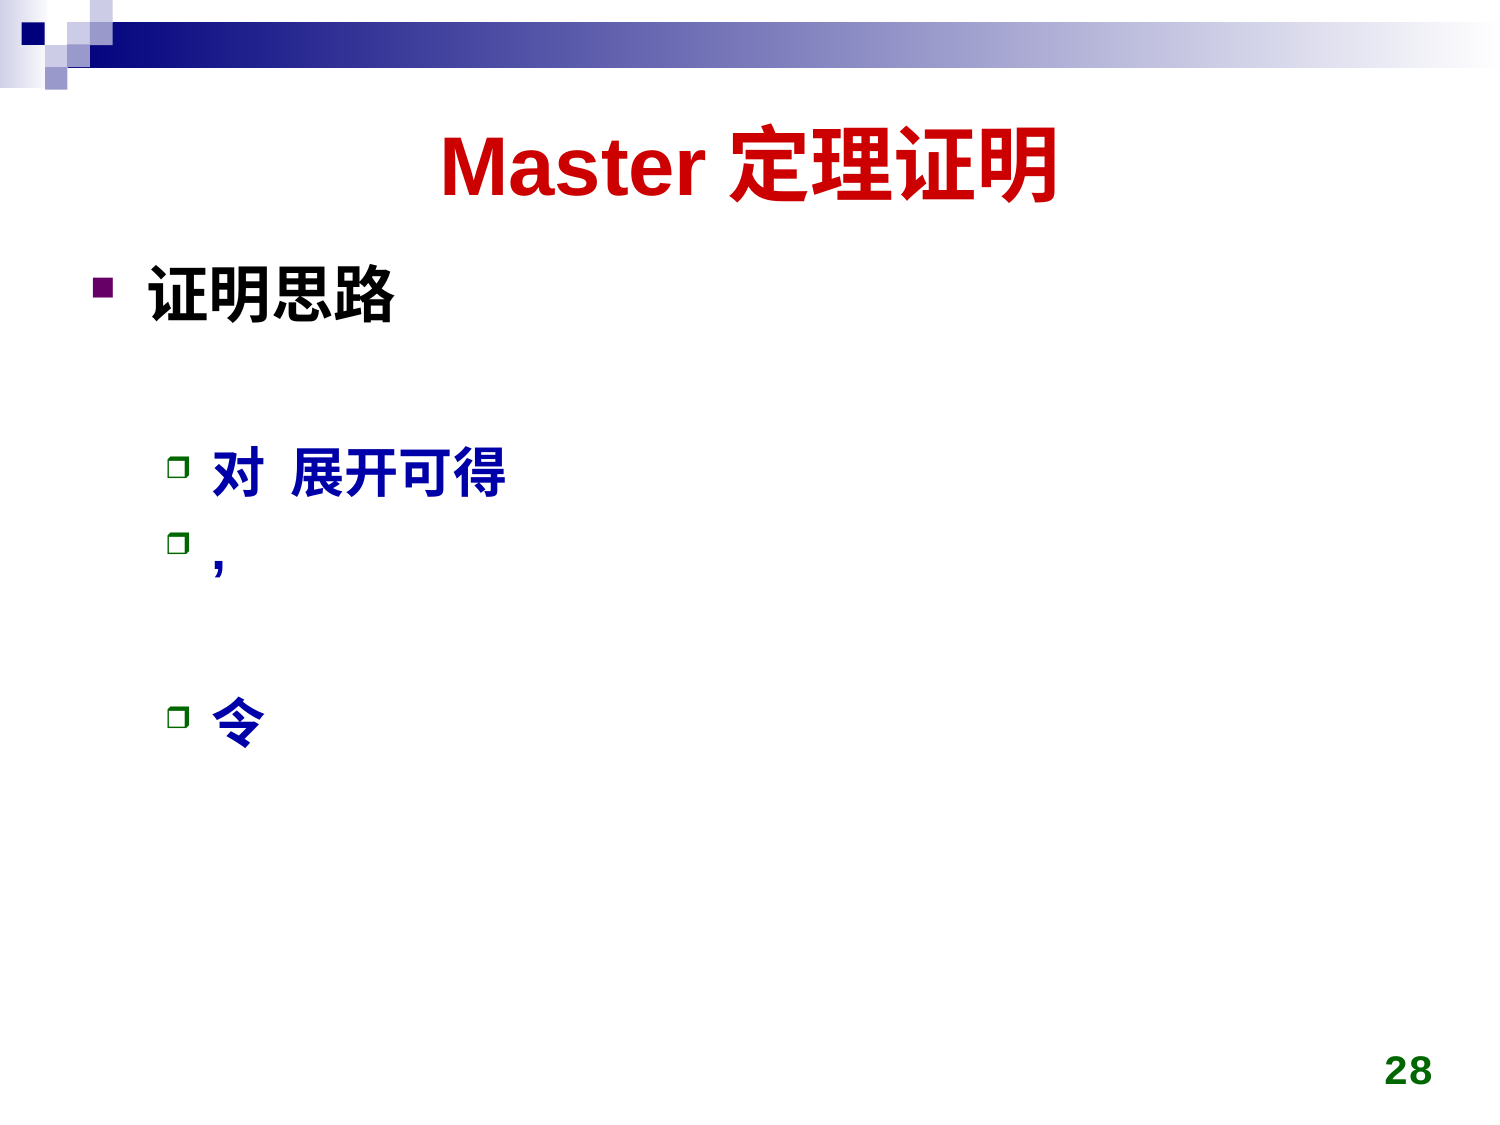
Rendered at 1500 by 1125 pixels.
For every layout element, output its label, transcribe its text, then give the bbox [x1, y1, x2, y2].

title Master定理证明 [75, 75, 1425, 250]
slide_number 28 [1098, 1025, 1449, 1100]
